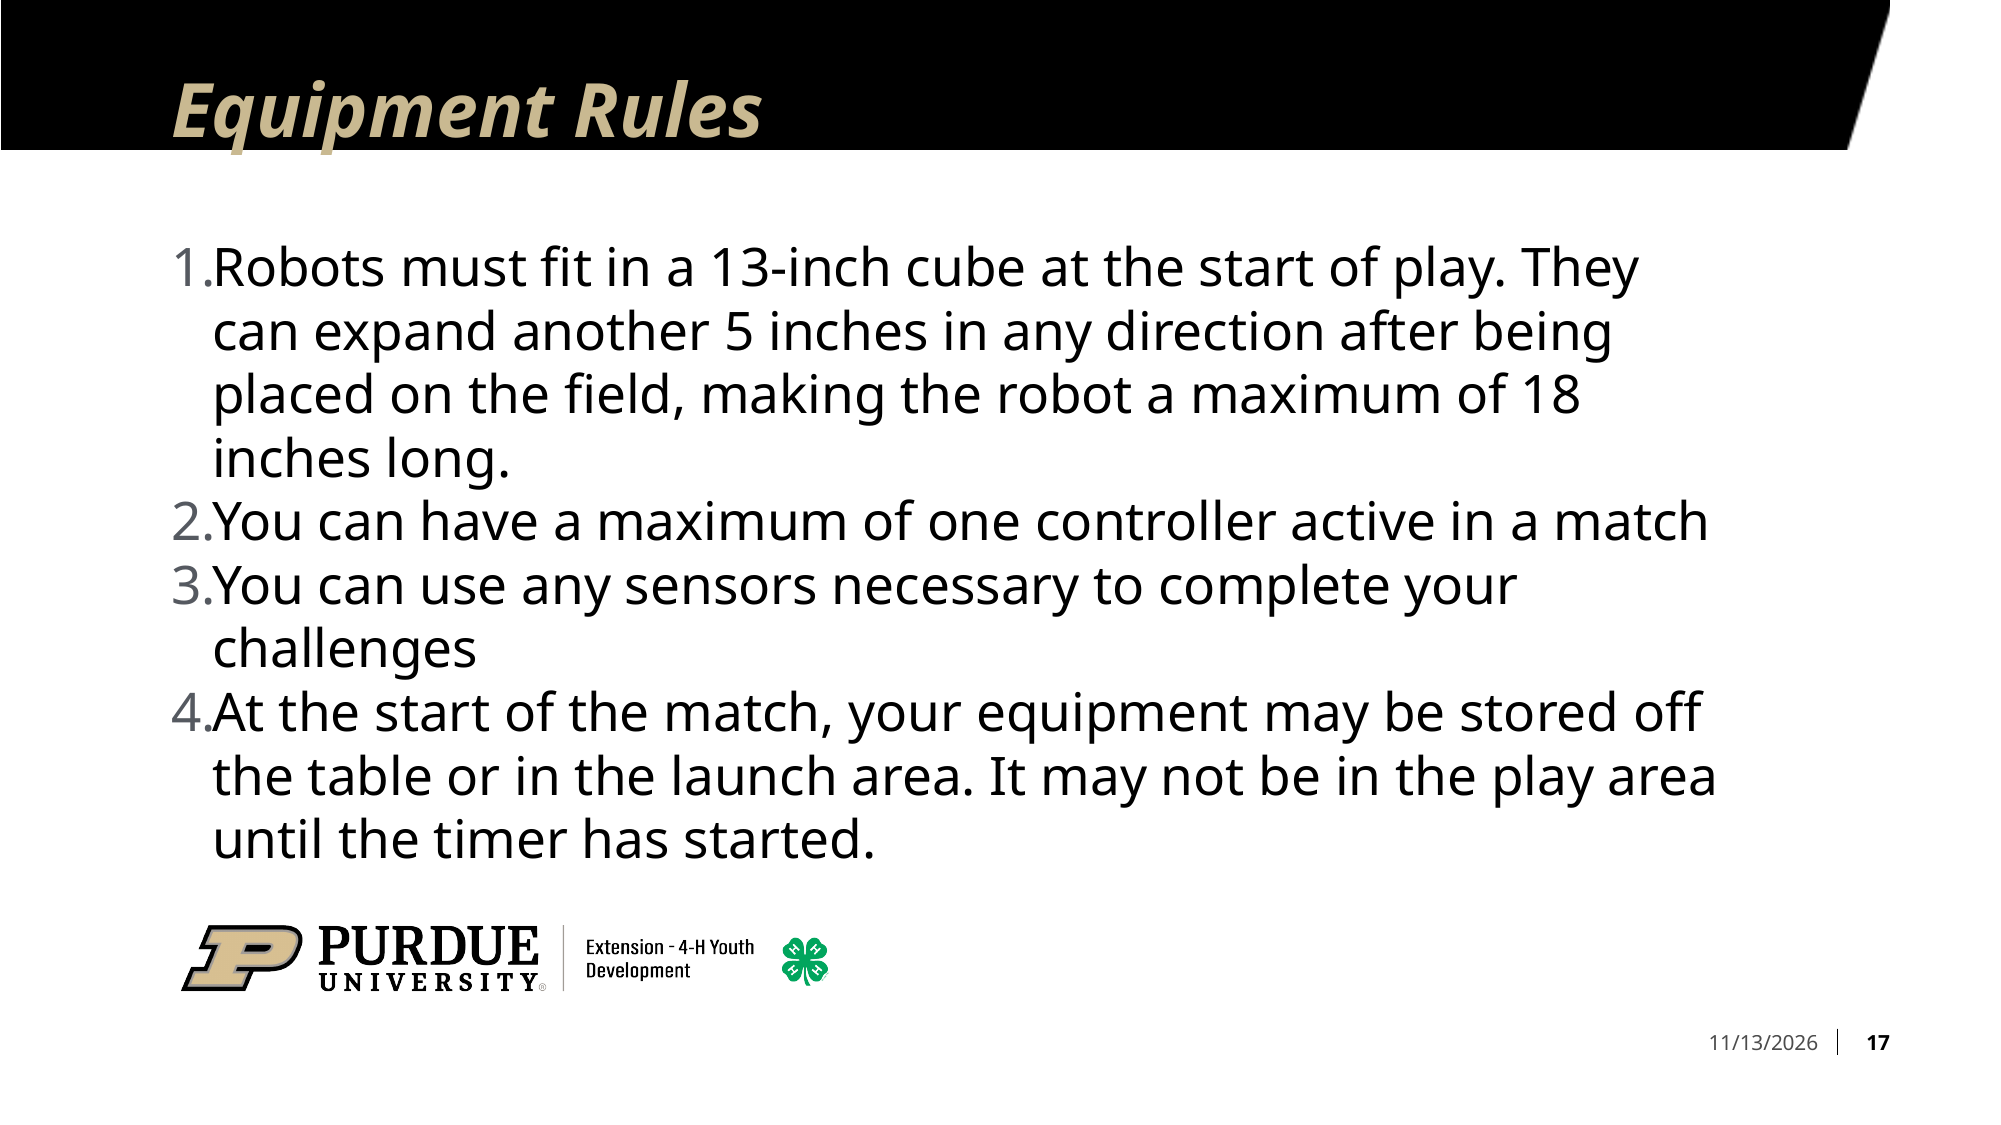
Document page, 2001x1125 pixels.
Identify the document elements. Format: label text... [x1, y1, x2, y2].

title Equipment Rules [168, 70, 1689, 160]
slide_number 17 [1838, 1013, 1919, 1074]
list Robots must fit in a 13-inch cube at the start of play. They can expand another 5 inches in any direction after being placed on the field, making the robot a maximum of 18 inches long. You can have a maximum of one controller active in a match You can use any sensors necessary to complete your challenges At the start of the match, your equipment may be stored off the table or in the launch area. It may not be in the play area until the timer has started. [171, 233, 1720, 897]
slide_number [1662, 1017, 1834, 1071]
picture [171, 914, 867, 1003]
